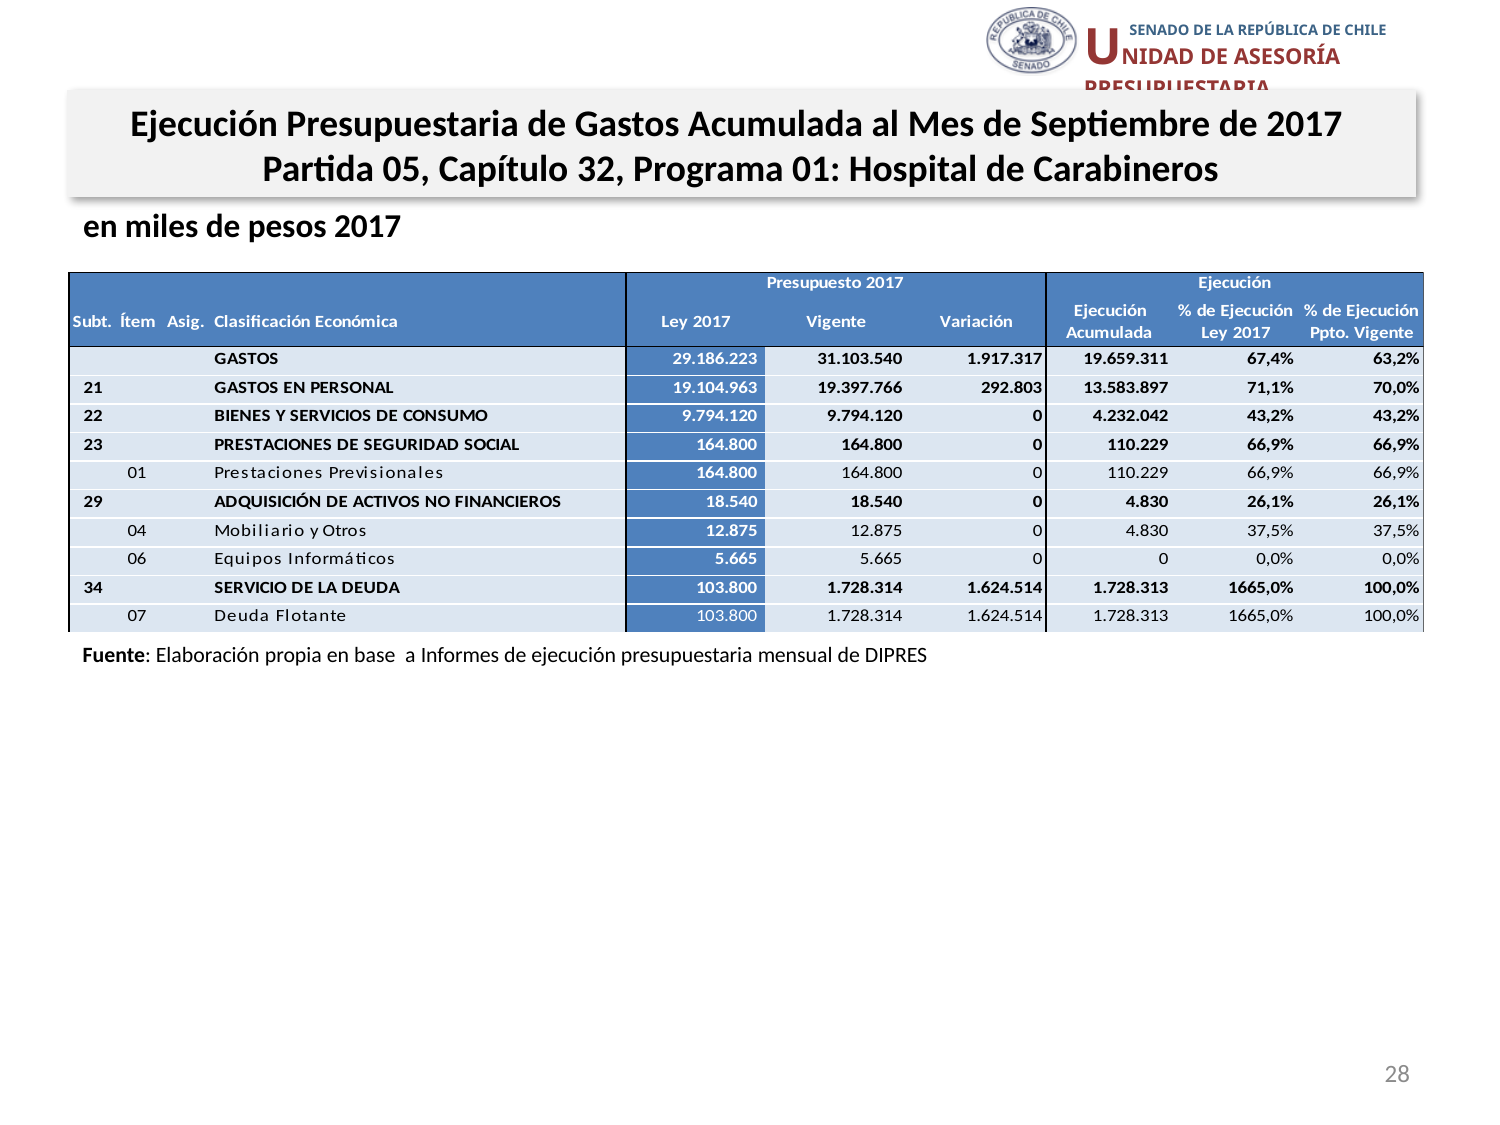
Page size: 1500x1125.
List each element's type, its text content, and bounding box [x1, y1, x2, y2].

picture [986, 7, 1079, 76]
text_box Ejecución Presupuestaria de Gastos Acumulada al Mes de Septiembre de 2017 Partida 05, Capítulo 32, Programa 01: Hospital de Carabineros [67, 90, 1415, 197]
footer Fuente: Elaboración propia en base a Informes de ejecución presupuestaria mensual de DIPRES [67, 633, 1447, 694]
text_box en miles de pesos 2017 [68, 197, 1419, 270]
slide_number 28 [1074, 1042, 1425, 1103]
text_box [67, 271, 1426, 634]
